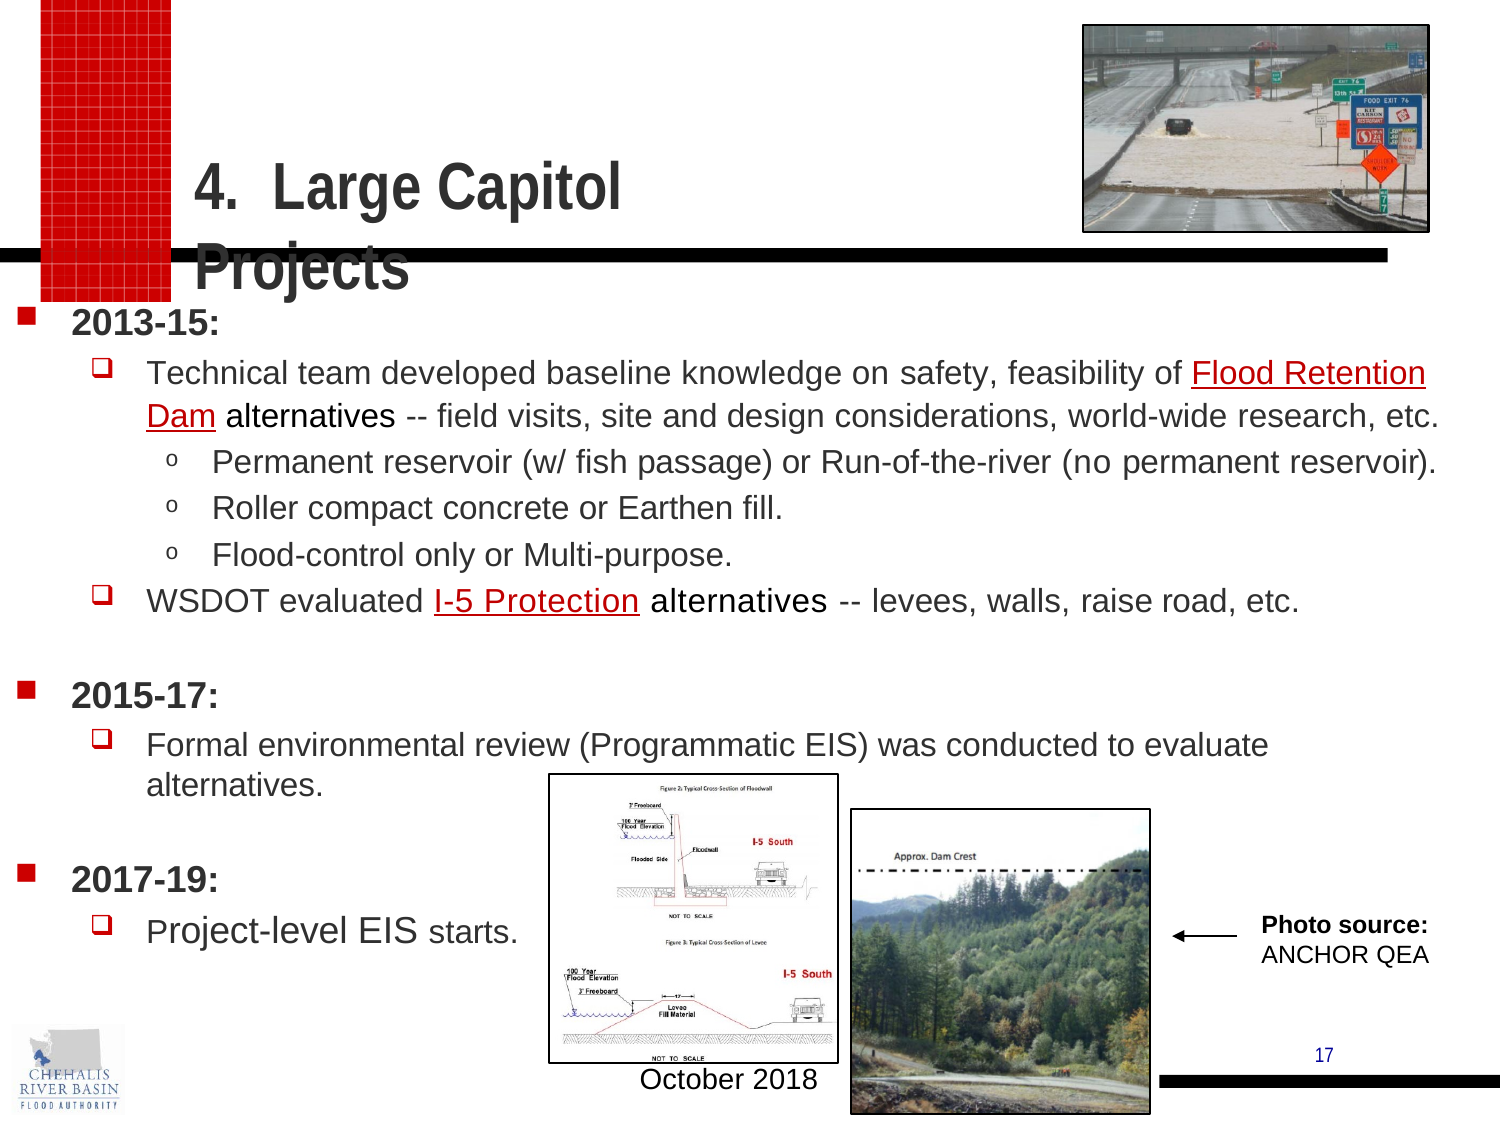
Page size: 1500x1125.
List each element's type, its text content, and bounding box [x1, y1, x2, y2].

text_box [850, 998, 1150, 1114]
picture [549, 774, 838, 1063]
text_box Photo source: ANCHOR QEA [1259, 908, 1432, 969]
footer October 2018 [637, 1071, 825, 1125]
picture [40, 0, 171, 299]
slide_number 17 [1310, 1041, 1339, 1125]
text_box 4. Large Capitol Projects [192, 142, 853, 299]
text_box 2013-15: Technical team developed baseline knowledge on safety, feasibility of Flood Retention Dam alternatives -- field visits, site and design considerations, world-wide research, etc. Permanent reservoir (w/ fish passage) or Run-of-the-river (no permanent reservoir). Roller compact concrete or Earthen fill. Flood-control only or Multi-purpose. WSDOT evaluated I-5 Protection alternatives -- levees, walls, raise road, etc. 2015-17: Formal environmental review (Programmatic EIS) was conducted to evaluate alternatives. 2017-19: Project-level EIS starts. [12, 299, 1500, 998]
text_box [11, 1024, 125, 1115]
picture [1083, 26, 1428, 232]
